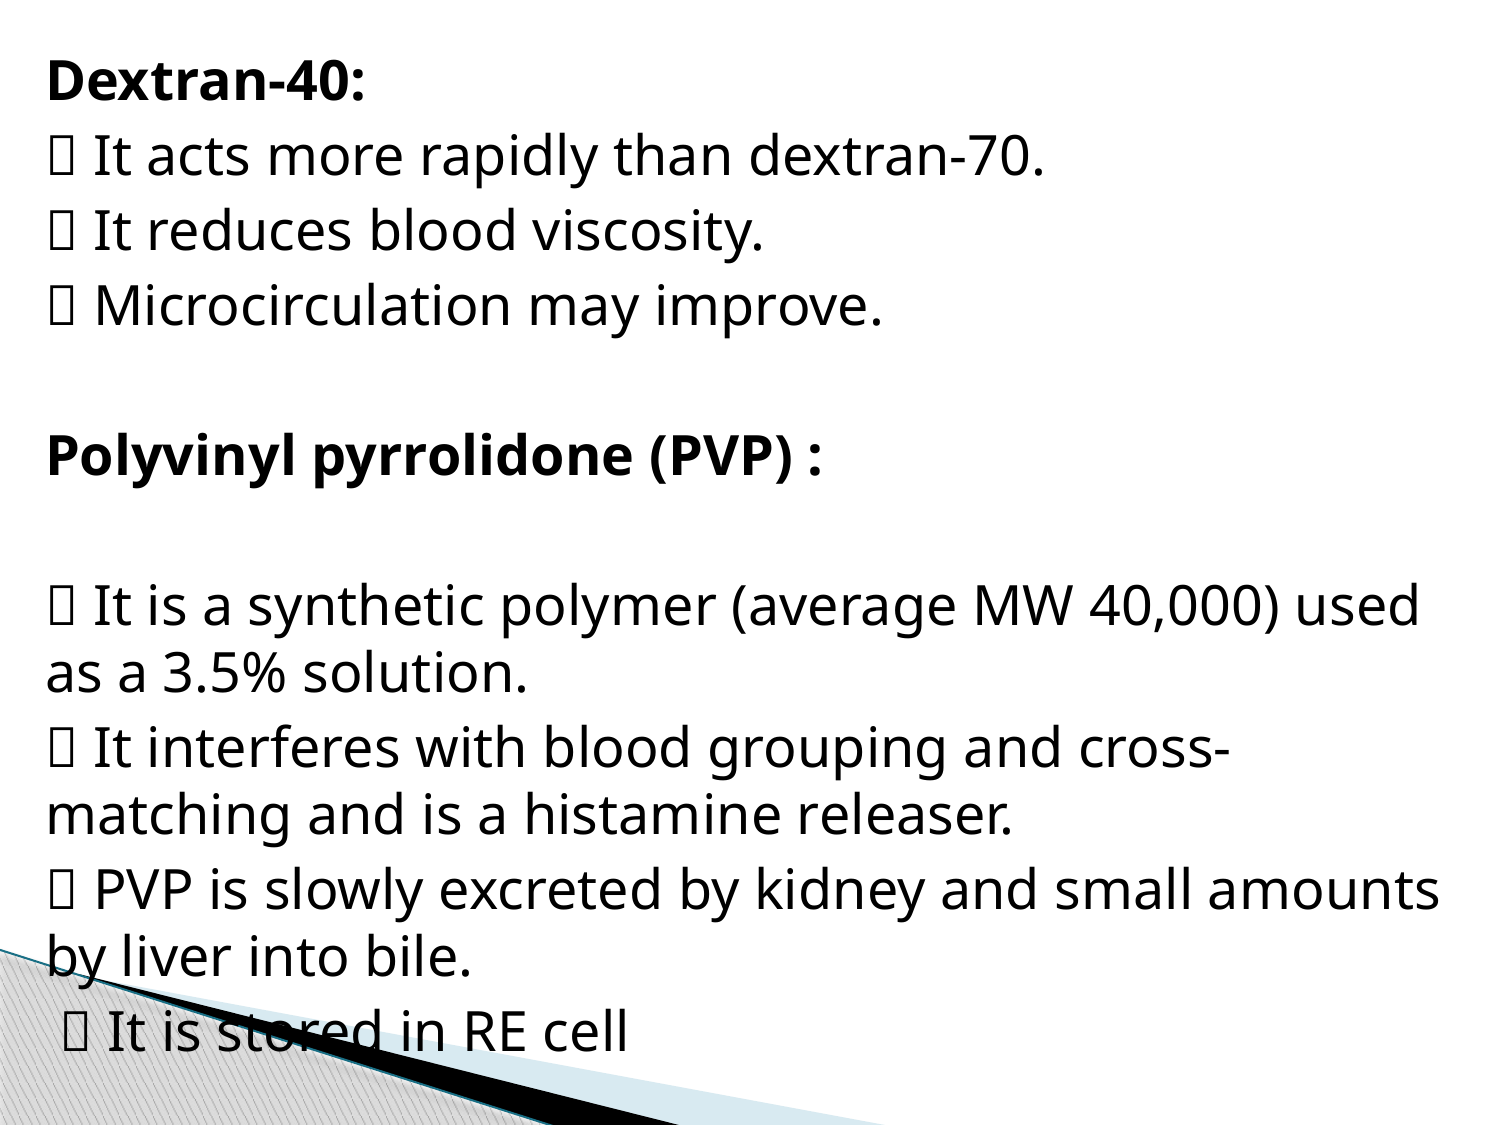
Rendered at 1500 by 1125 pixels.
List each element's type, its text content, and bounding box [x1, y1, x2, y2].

list Dextran-40:  It acts more rapidly than dextran-70.  It reduces blood viscosity.  Microcirculation may improve. Polyvinyl pyrrolidone (PVP) :  It is a synthetic polymer (average MW 40,000) used as a 3.5% solution.  It interferes with blood grouping and cross-matching and is a histamine releaser.  PVP is slowly excreted by kidney and small amounts by liver into bile.  It is stored in RE cell [12, 37, 1488, 1075]
